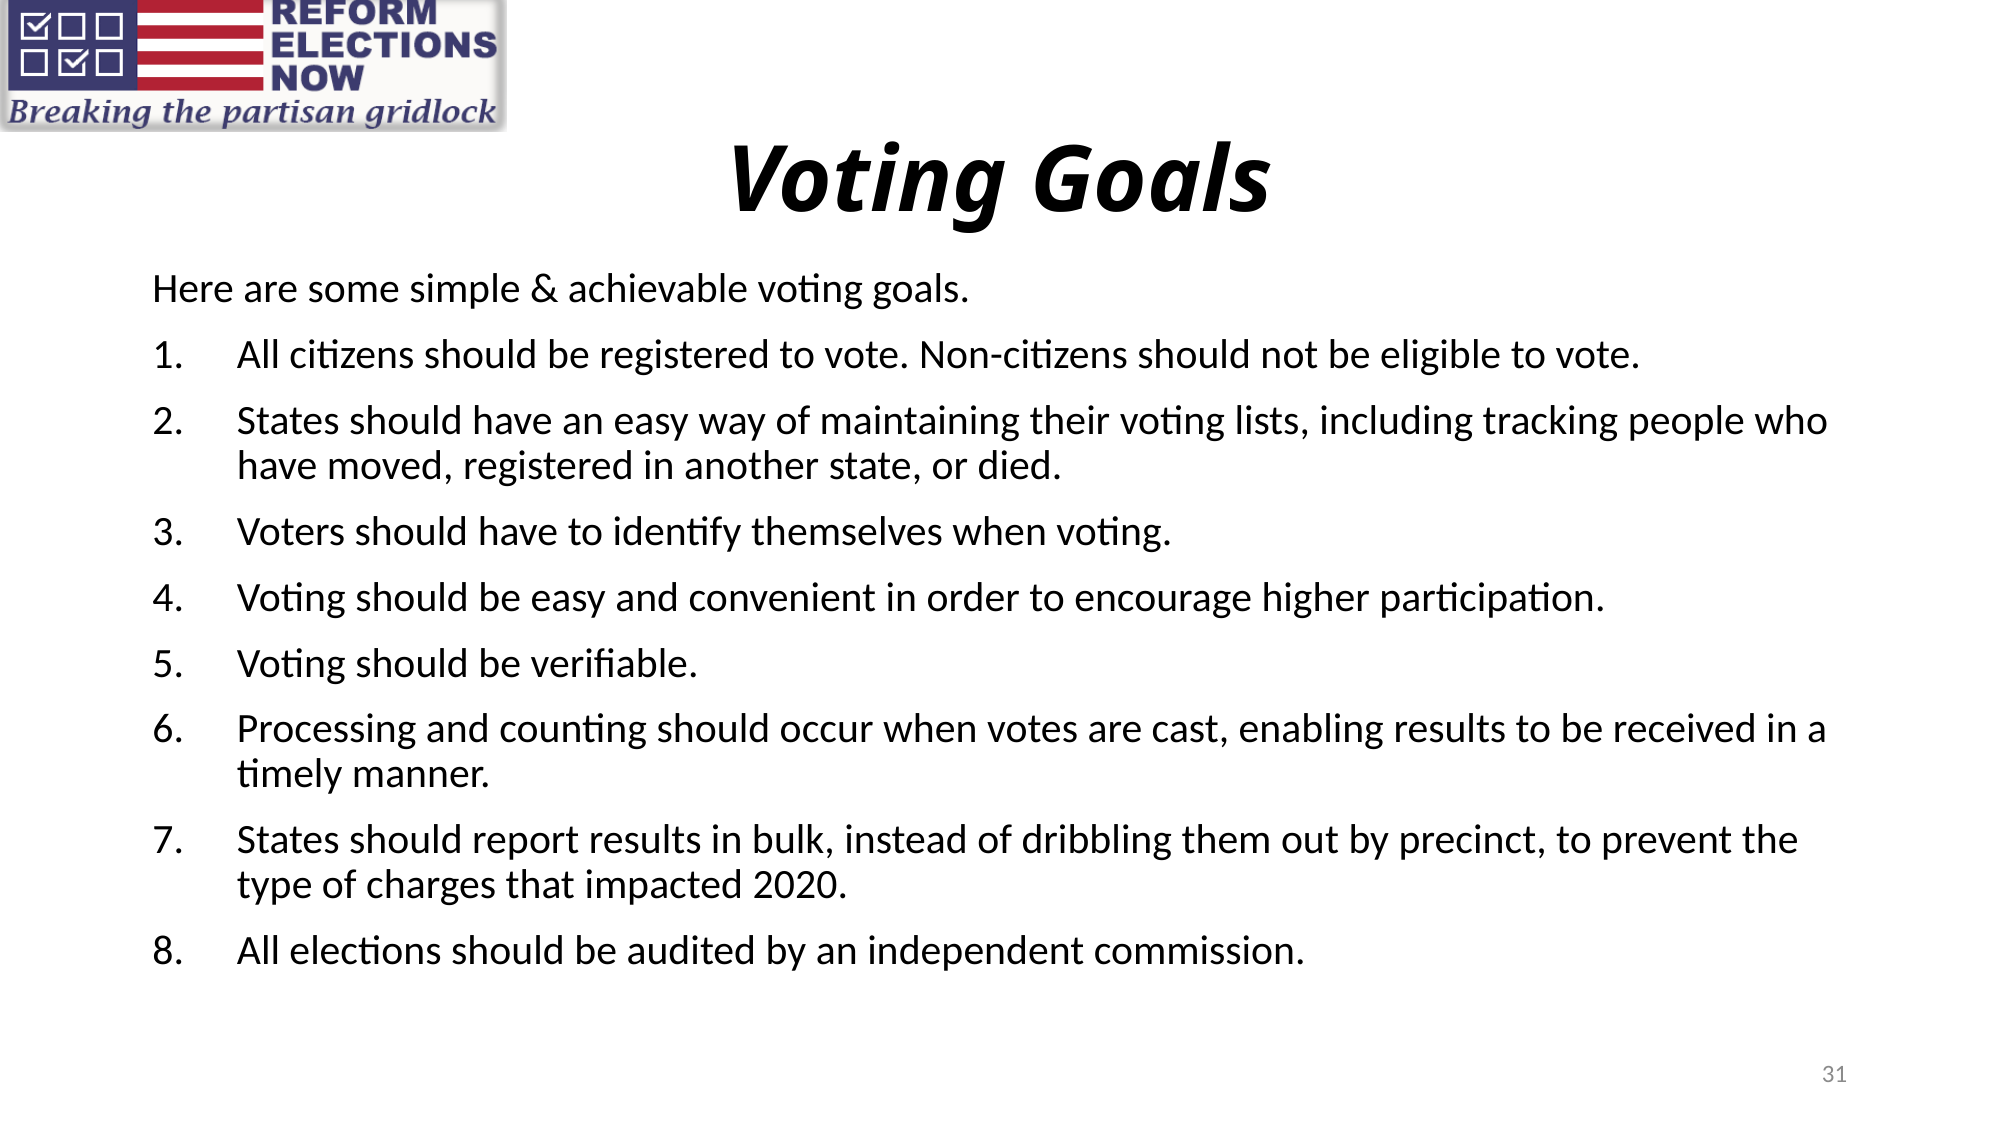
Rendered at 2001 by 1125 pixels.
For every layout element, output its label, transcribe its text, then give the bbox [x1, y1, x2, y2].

list Here are some simple & achievable voting goals. All citizens should be registered to vote. Non-citizens should not be eligible to vote. States should have an easy way of maintaining their voting lists, including tracking people who have moved, registered in another state, or died. Voters should have to identify themselves when voting. Voting should be easy and convenient in order to encourage higher participation. Voting should be verifiable. Processing and counting should occur when votes are cast, enabling results to be received in a timely manner. States should report results in bulk, instead of dribbling them out by precinct, to prevent the type of charges that impacted 2020. All elections should be audited by an independent commission. [137, 258, 1863, 1066]
slide_number 31 [1412, 1042, 1863, 1103]
picture [0, 0, 507, 133]
title Voting Goals [137, 86, 1863, 258]
